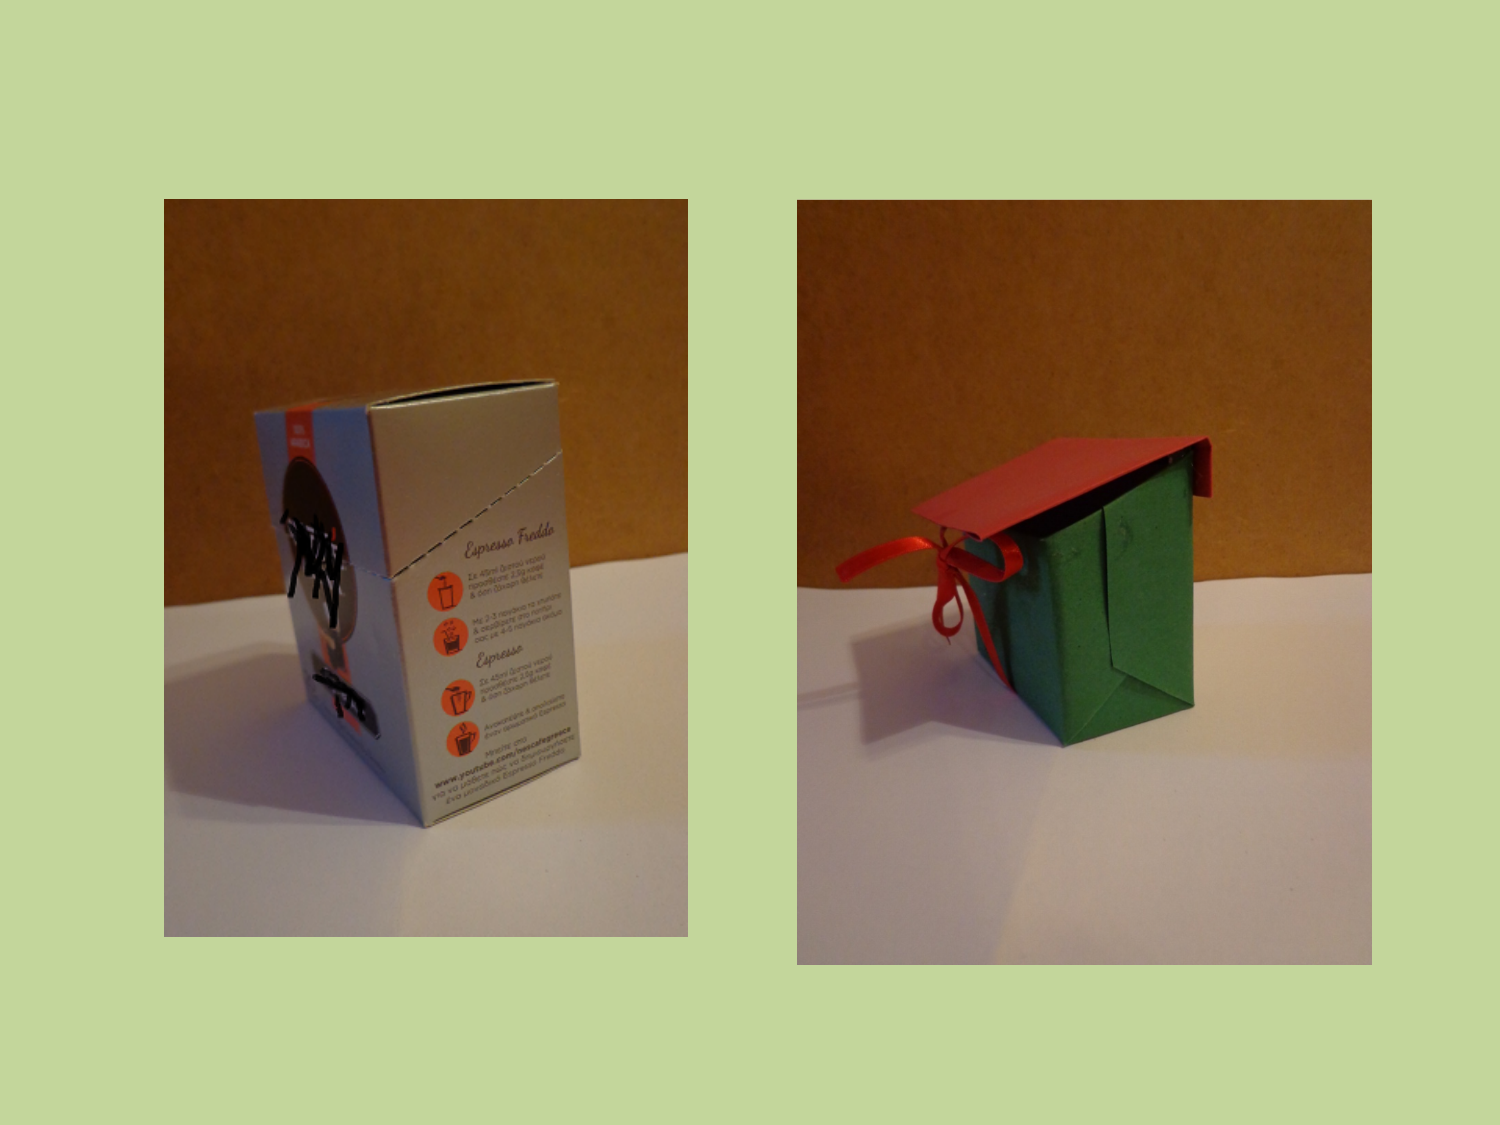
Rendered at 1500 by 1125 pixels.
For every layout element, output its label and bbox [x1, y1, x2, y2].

picture [700, 200, 1468, 964]
picture [163, 198, 688, 937]
